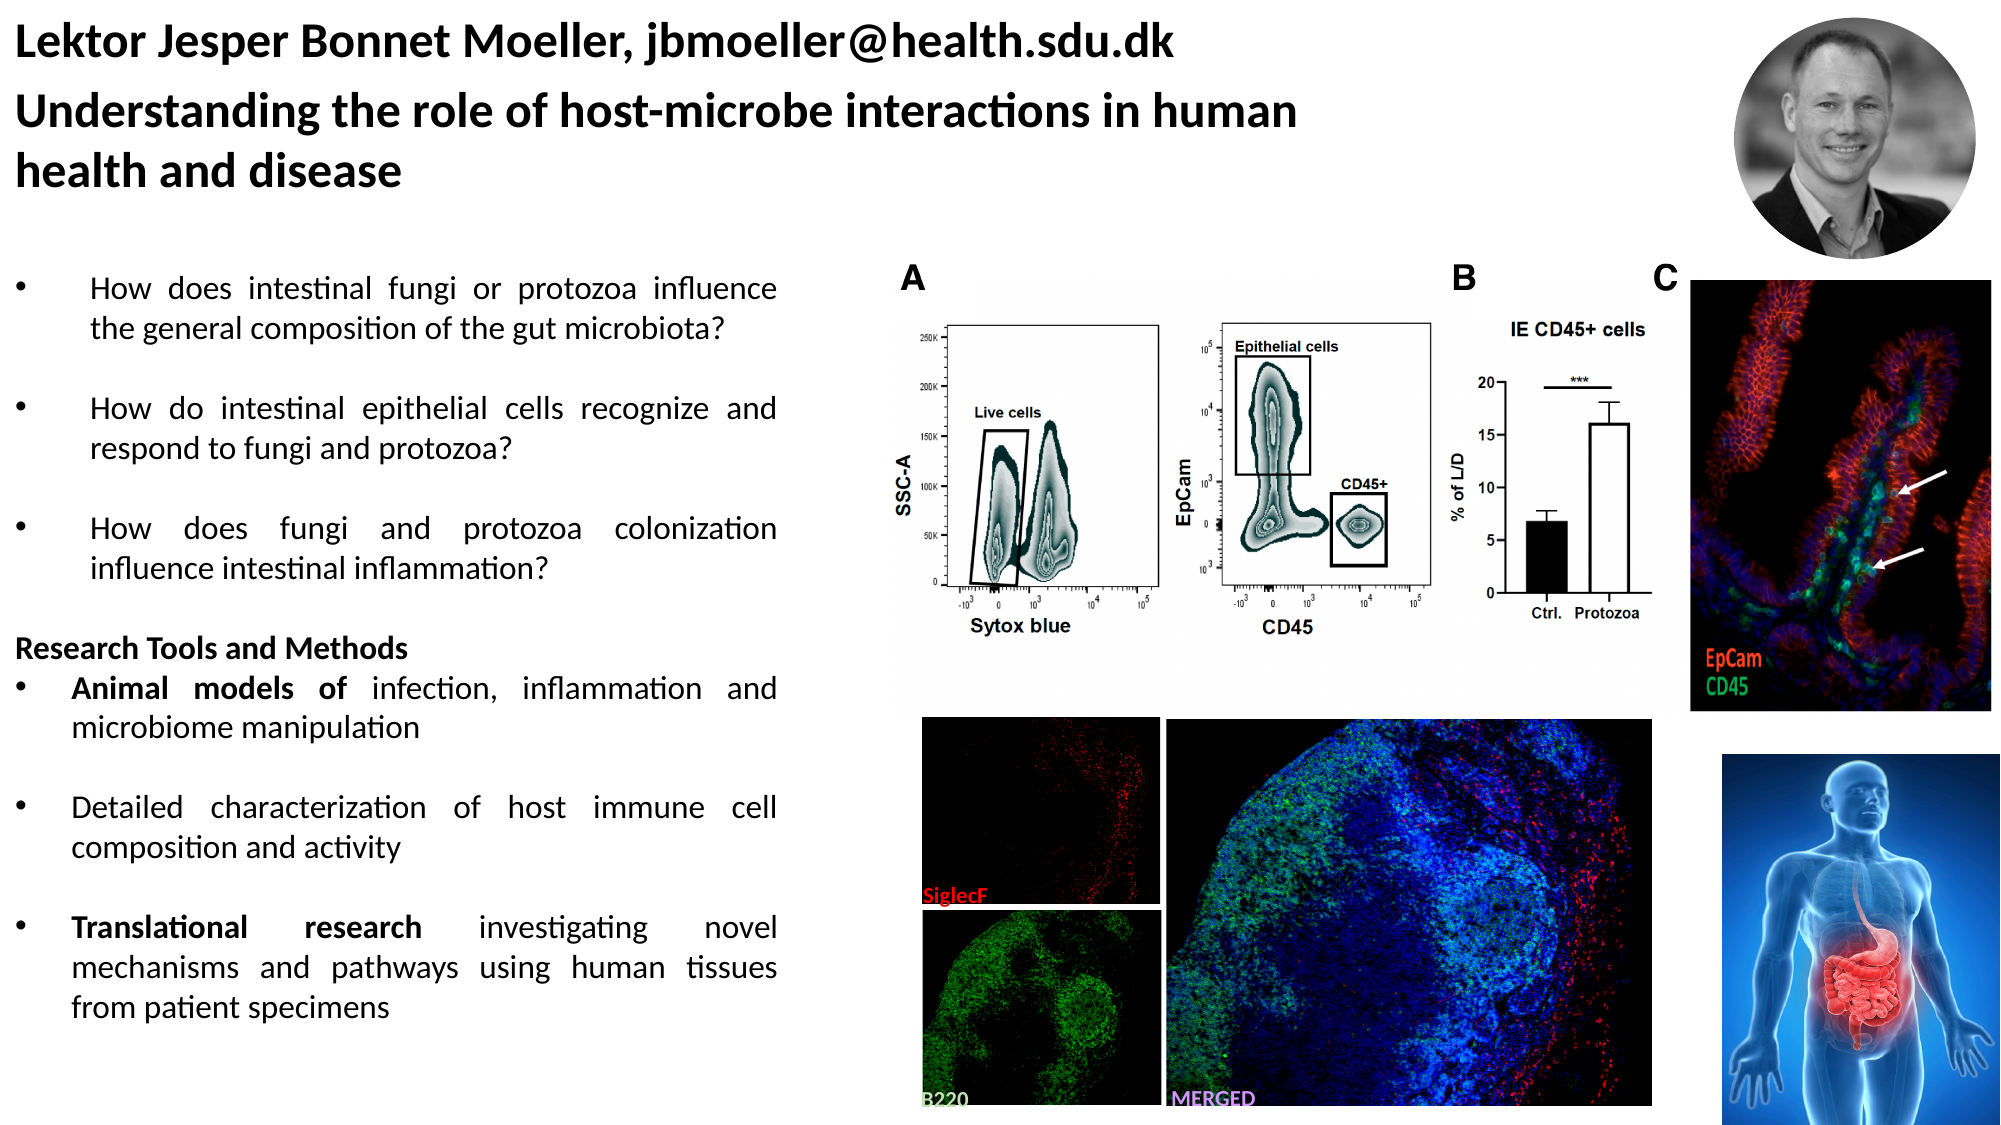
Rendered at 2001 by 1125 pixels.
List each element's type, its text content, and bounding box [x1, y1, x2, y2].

picture [881, 17, 2000, 734]
picture [1722, 754, 2000, 1125]
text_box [916, 717, 1652, 1106]
text_box Lektor Jesper Bonnet Moeller, jbmoeller@health.sdu.dk [0, 0, 1647, 135]
text_box How does intestinal fungi or protozoa influence the general composition of the gut microbiota? How do intestinal epithelial cells recognize and respond to fungi and protozoa? How does fungi and protozoa colonization influence intestinal inflammation? Research Tools and Methods Animal models of infection, inflammation and microbiome manipulation Detailed characterization of host immune cell composition and activity Translational research investigating novel mechanisms and pathways using human tissues from patient specimens [0, 259, 794, 1073]
text_box Understanding the role of host-microbe interactions in human health and disease [0, 70, 1364, 205]
